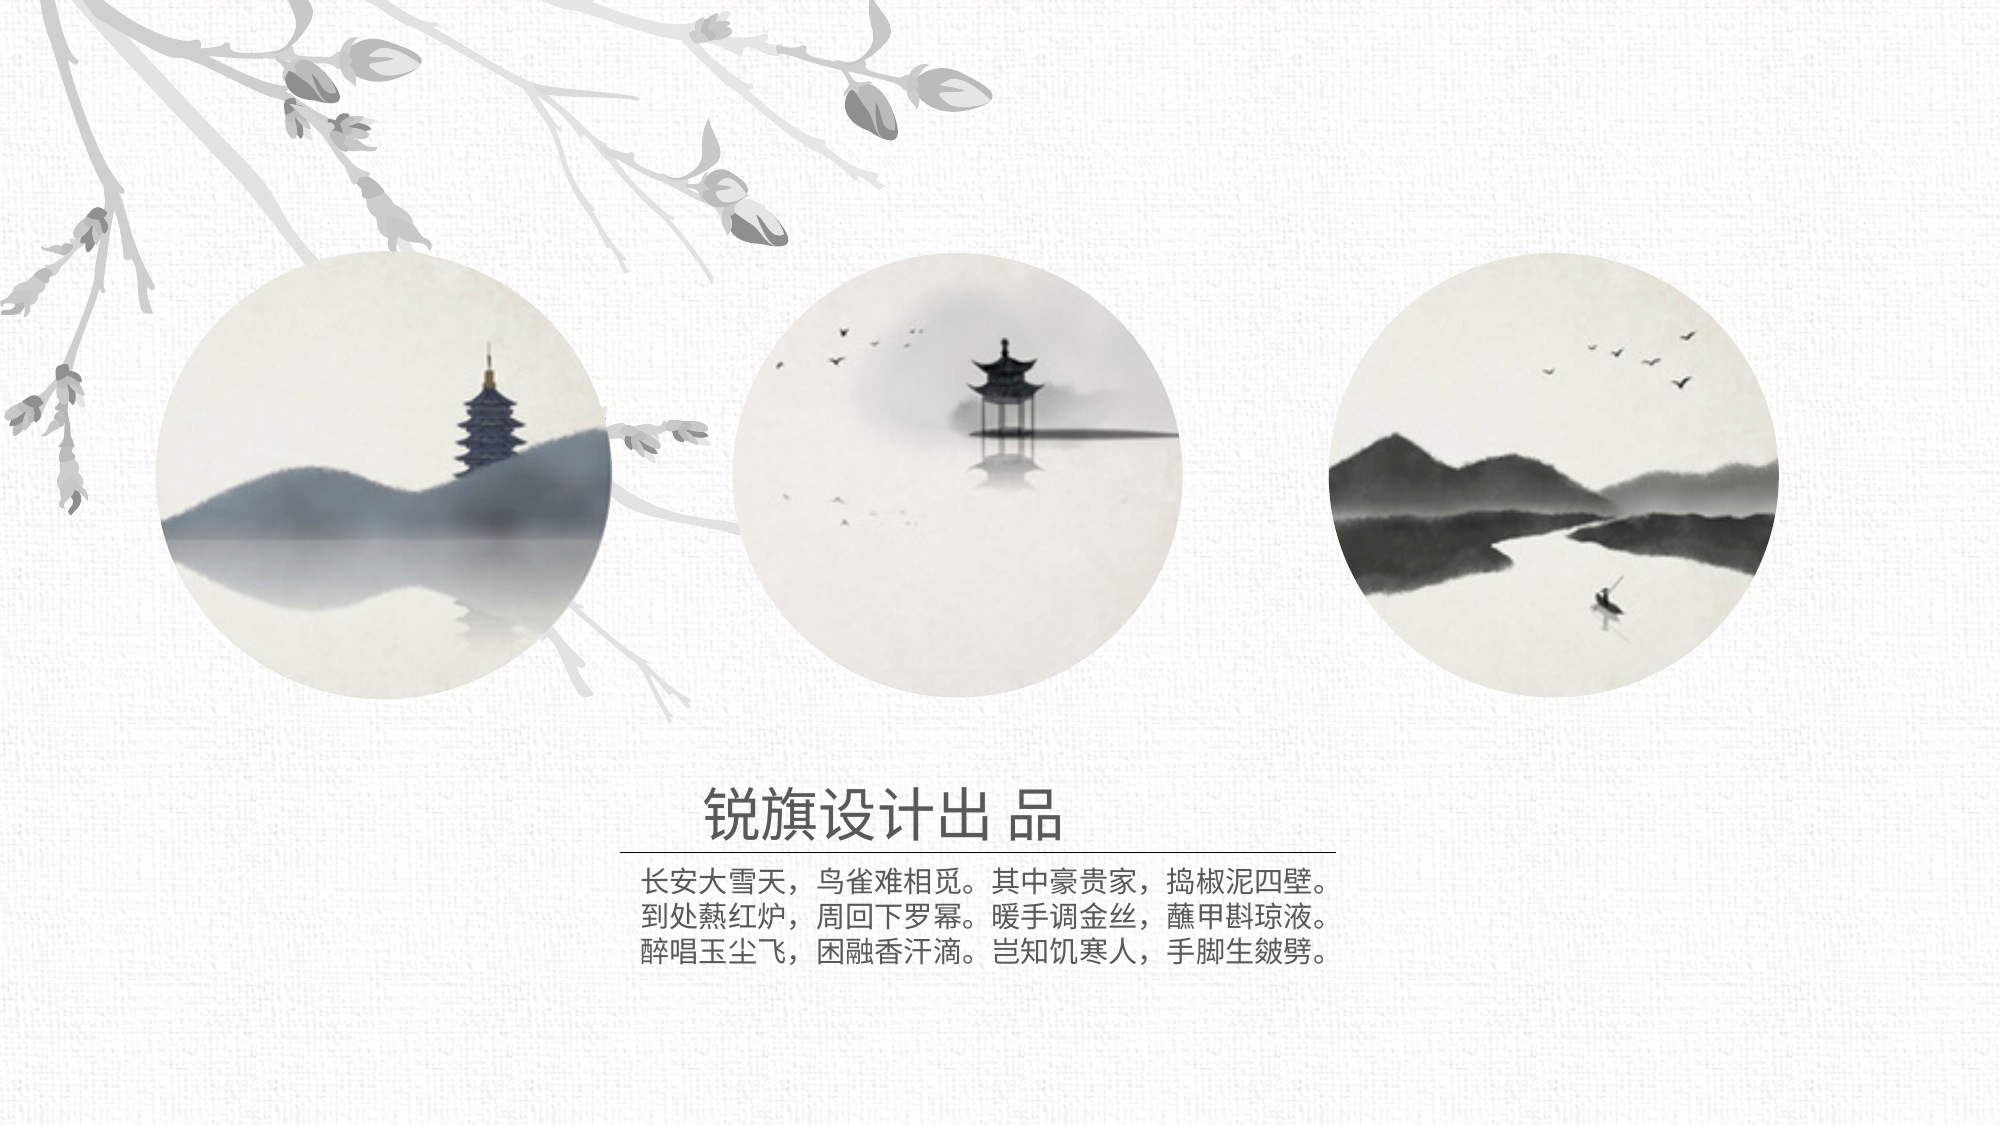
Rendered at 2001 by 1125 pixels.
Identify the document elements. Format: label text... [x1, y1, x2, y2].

text_box 长安大雪天，鸟雀难相觅。其中豪贵家，捣椒泥四壁。 到处爇红炉，周回下罗幂。暖手调金丝，蘸甲斟琼液。 醉唱玉尘飞，困融香汗滴。岂知饥寒人，手脚生皴劈。 [625, 856, 1391, 976]
picture [1328, 253, 1779, 698]
picture [134, 0, 1183, 859]
text_box 锐旗设计出 品 [859, 770, 1250, 852]
